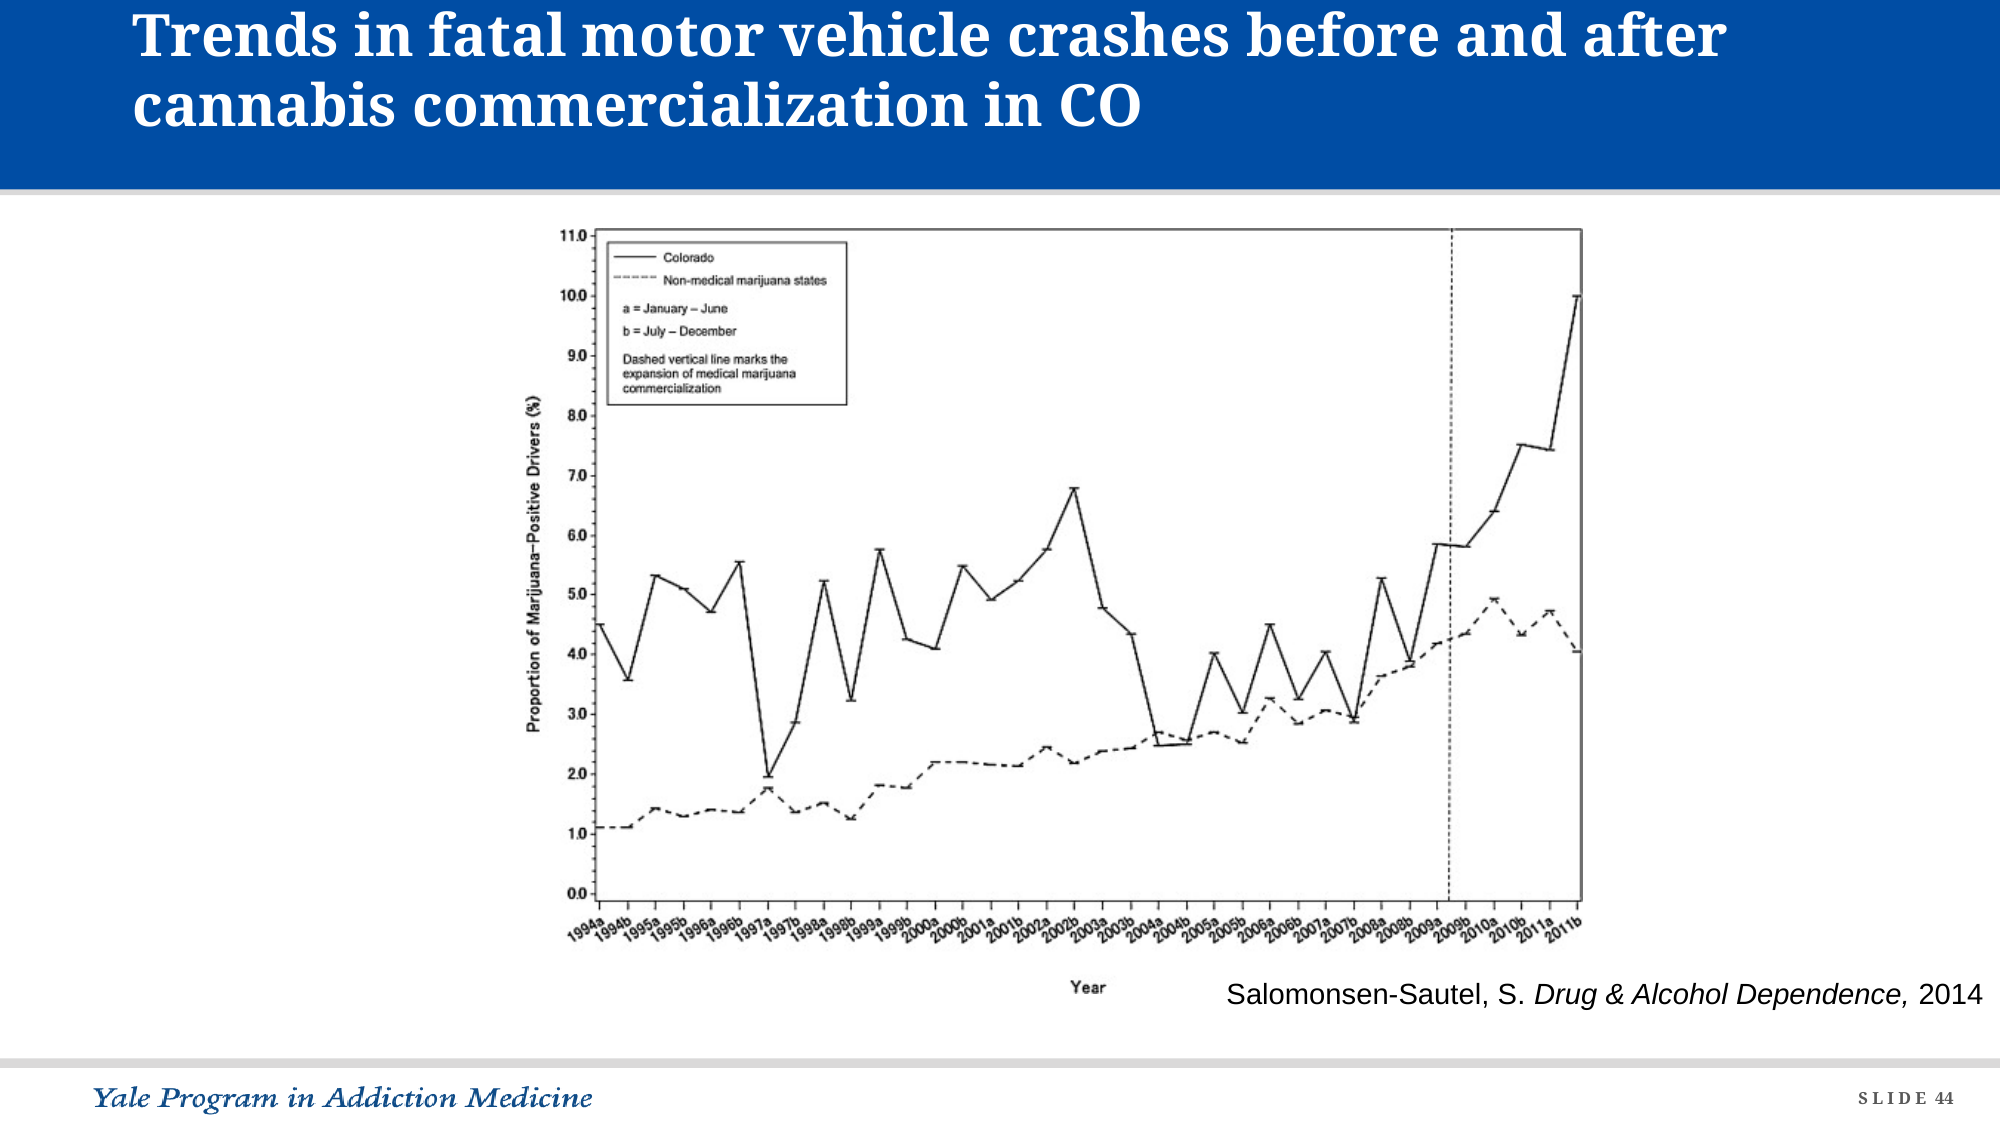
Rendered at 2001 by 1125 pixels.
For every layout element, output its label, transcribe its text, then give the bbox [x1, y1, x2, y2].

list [524, 228, 1583, 994]
text_box Salomonsen-Sautel, S. Drug & Alcohol Dependence, 2014 [1211, 967, 1999, 1018]
title Trends in fatal motor vehicle crashes before and after cannabis commercialization in CO [117, 27, 1898, 179]
picture [83, 1081, 604, 1119]
